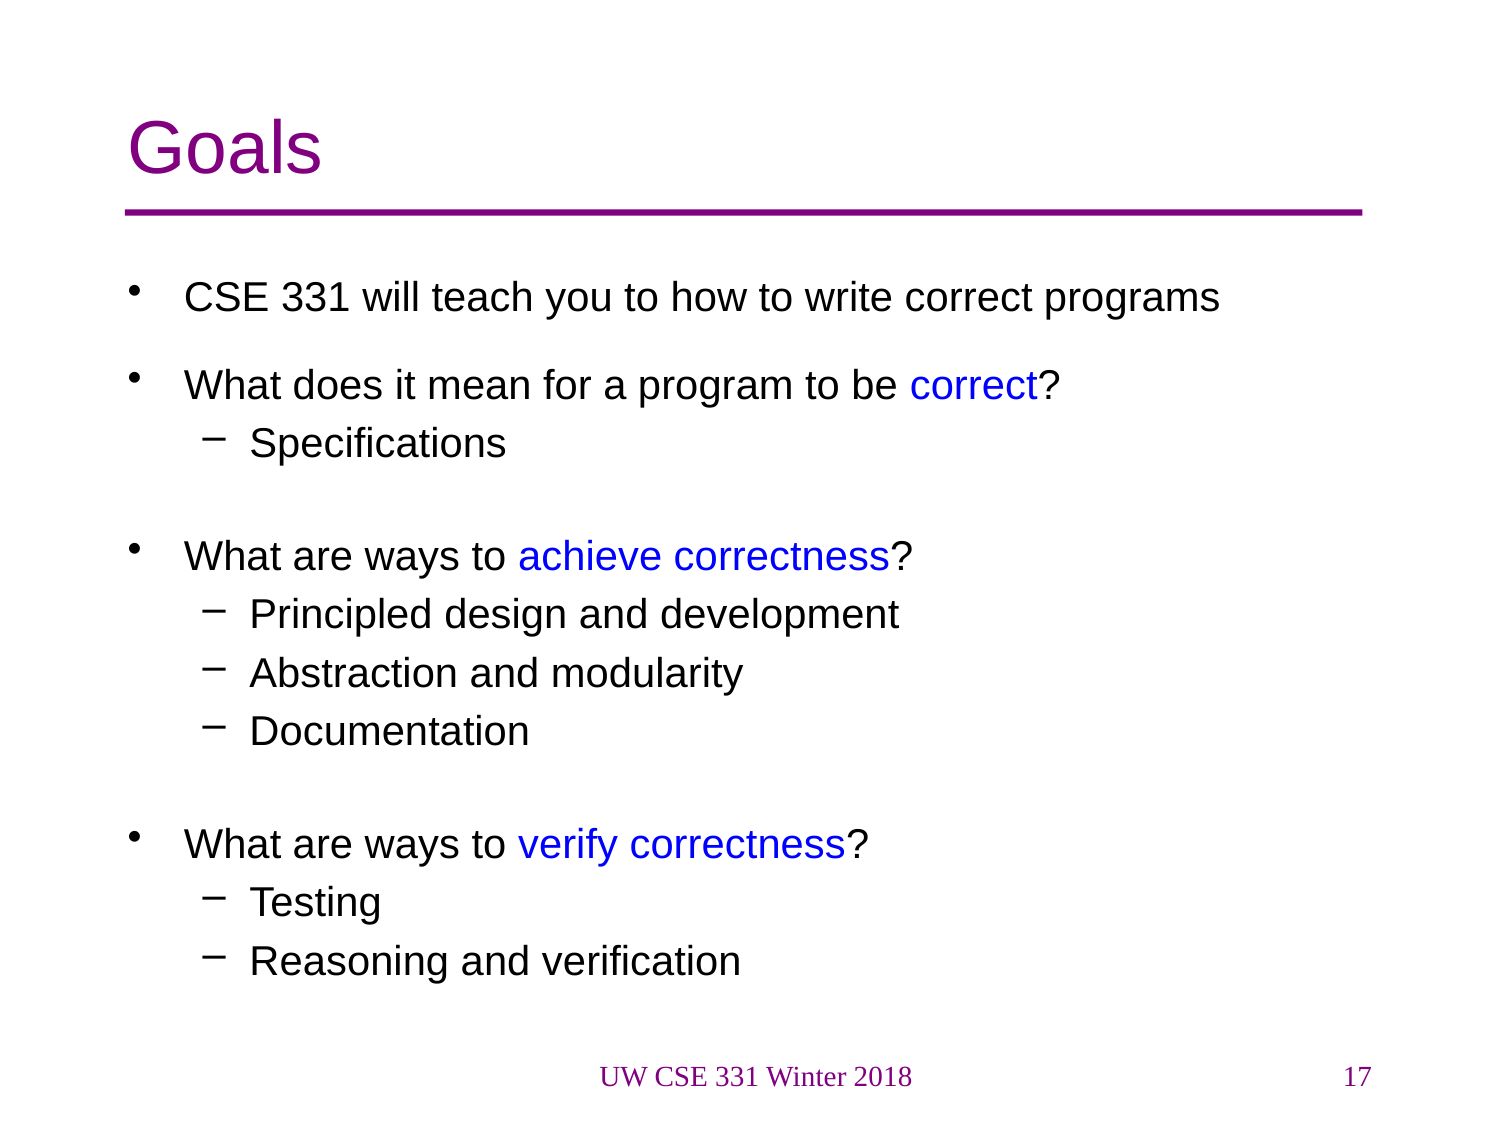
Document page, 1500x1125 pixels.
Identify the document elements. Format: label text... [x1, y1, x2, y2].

list CSE 331 will teach you to how to write correct programs What does it mean for a program to be correct? Specifications What are ways to achieve correctness? Principled design and development Abstraction and modularity Documentation What are ways to verify correctness? Testing Reasoning and verification [112, 262, 1388, 1000]
footer UW CSE 331 Winter 2018 [474, 1049, 1038, 1125]
title Goals [112, 50, 1388, 238]
slide_number 17 [1074, 1049, 1388, 1125]
